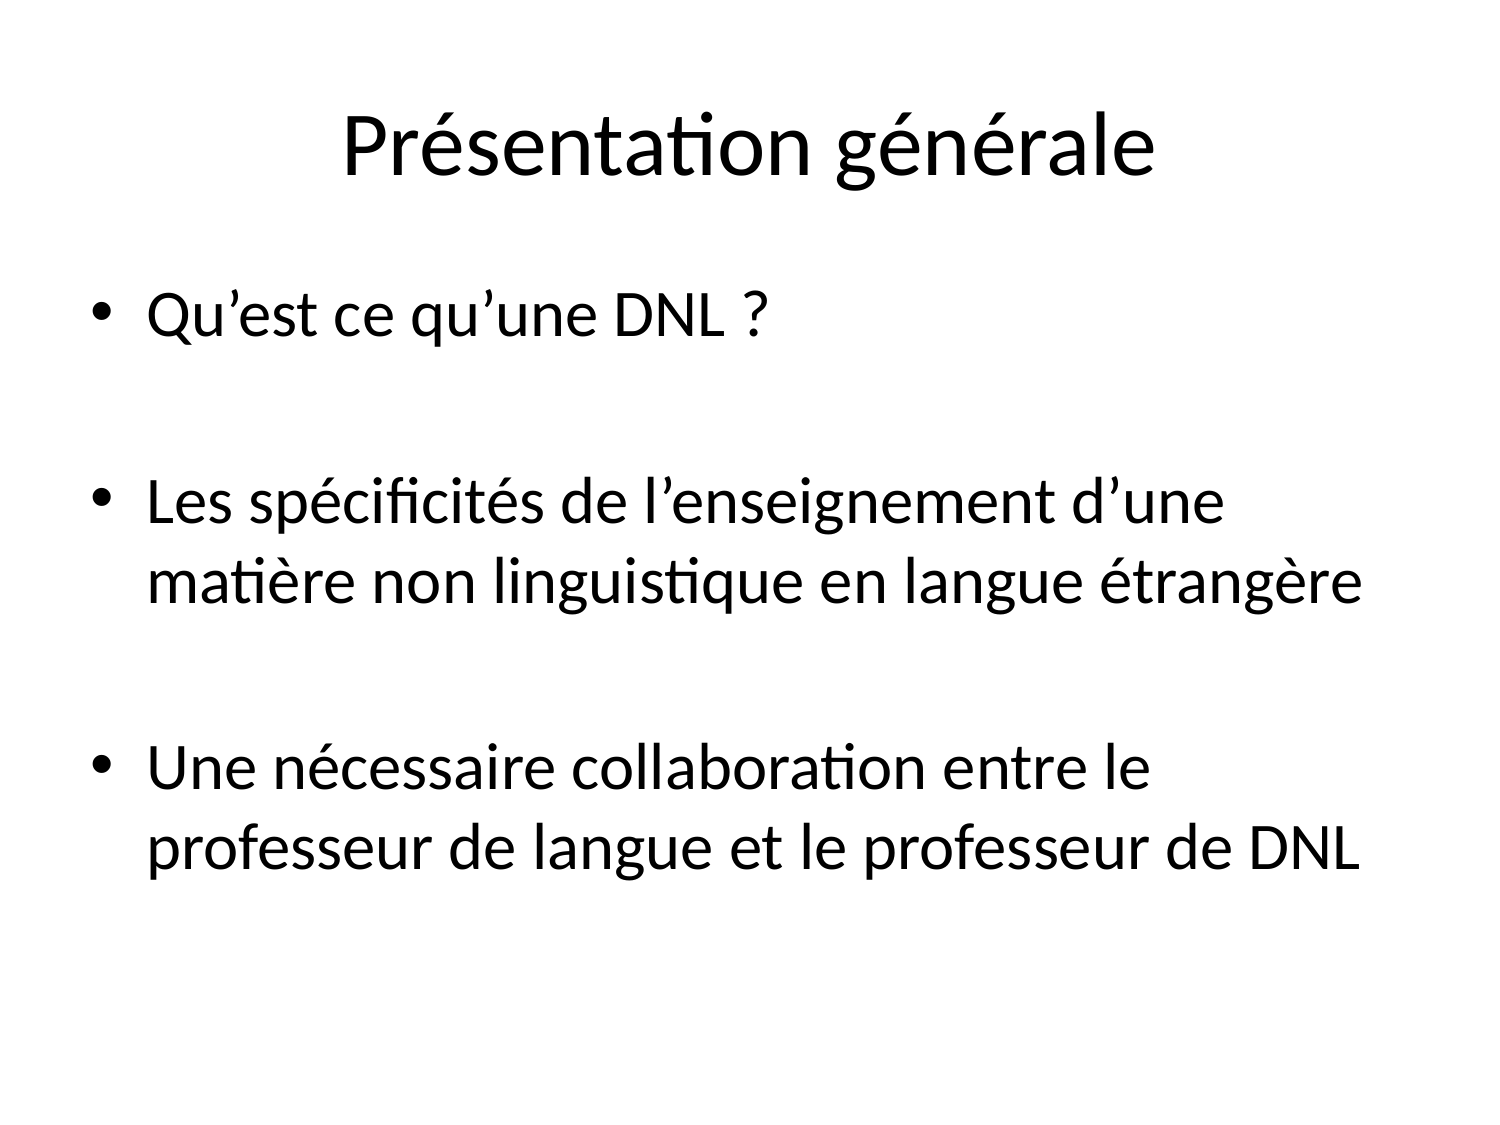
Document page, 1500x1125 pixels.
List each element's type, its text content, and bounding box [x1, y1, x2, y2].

list Qu’est ce qu’une DNL ? Les spécificités de l’enseignement d’une matière non linguistique en langue étrangère Une nécessaire collaboration entre le professeur de langue et le professeur de DNL [75, 262, 1425, 1005]
title Présentation générale [75, 45, 1425, 233]
